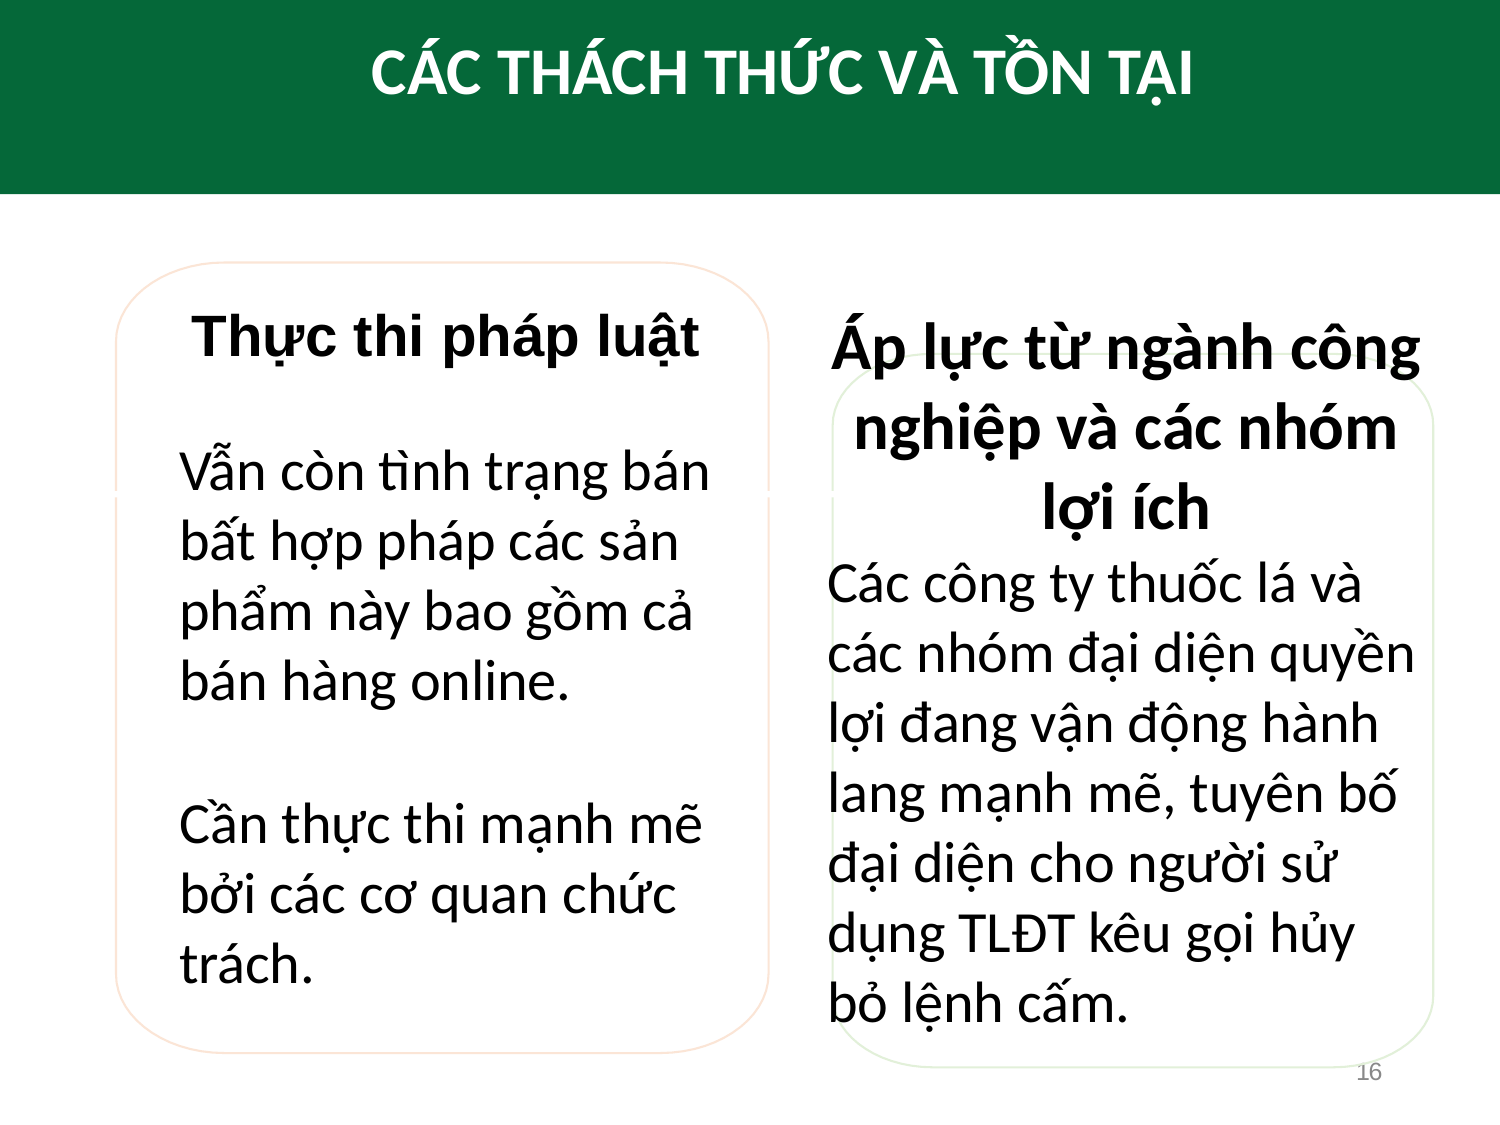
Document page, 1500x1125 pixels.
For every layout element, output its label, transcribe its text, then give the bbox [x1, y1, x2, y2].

title CÁC THÁCH THỨC VÀ TỒN TẠI [64, 0, 1500, 162]
text_box Thực thi pháp luật [128, 324, 750, 368]
text_box [115, 262, 769, 494]
text_box [0, 0, 1500, 195]
text_box [1426, 398, 1434, 1023]
text_box [115, 495, 769, 1054]
text_box Vẫn còn tình trạng bán bất hợp pháp các sản phẩm này bao gồm cả bán hàng online. Cần thực thi mạnh mẽ bởi các cơ quan chức trách. [162, 424, 752, 1003]
text_box Áp lực từ ngành công nghiệp và các nhóm lợi ích Các công ty thuốc lá và các nhóm đại diện quyền lợi đang vận động hành lang mạnh mẽ, tuyên bố đại diện cho người sử dụng TLĐT kêu gọi hủy bỏ lệnh cấm. [825, 300, 1426, 1117]
